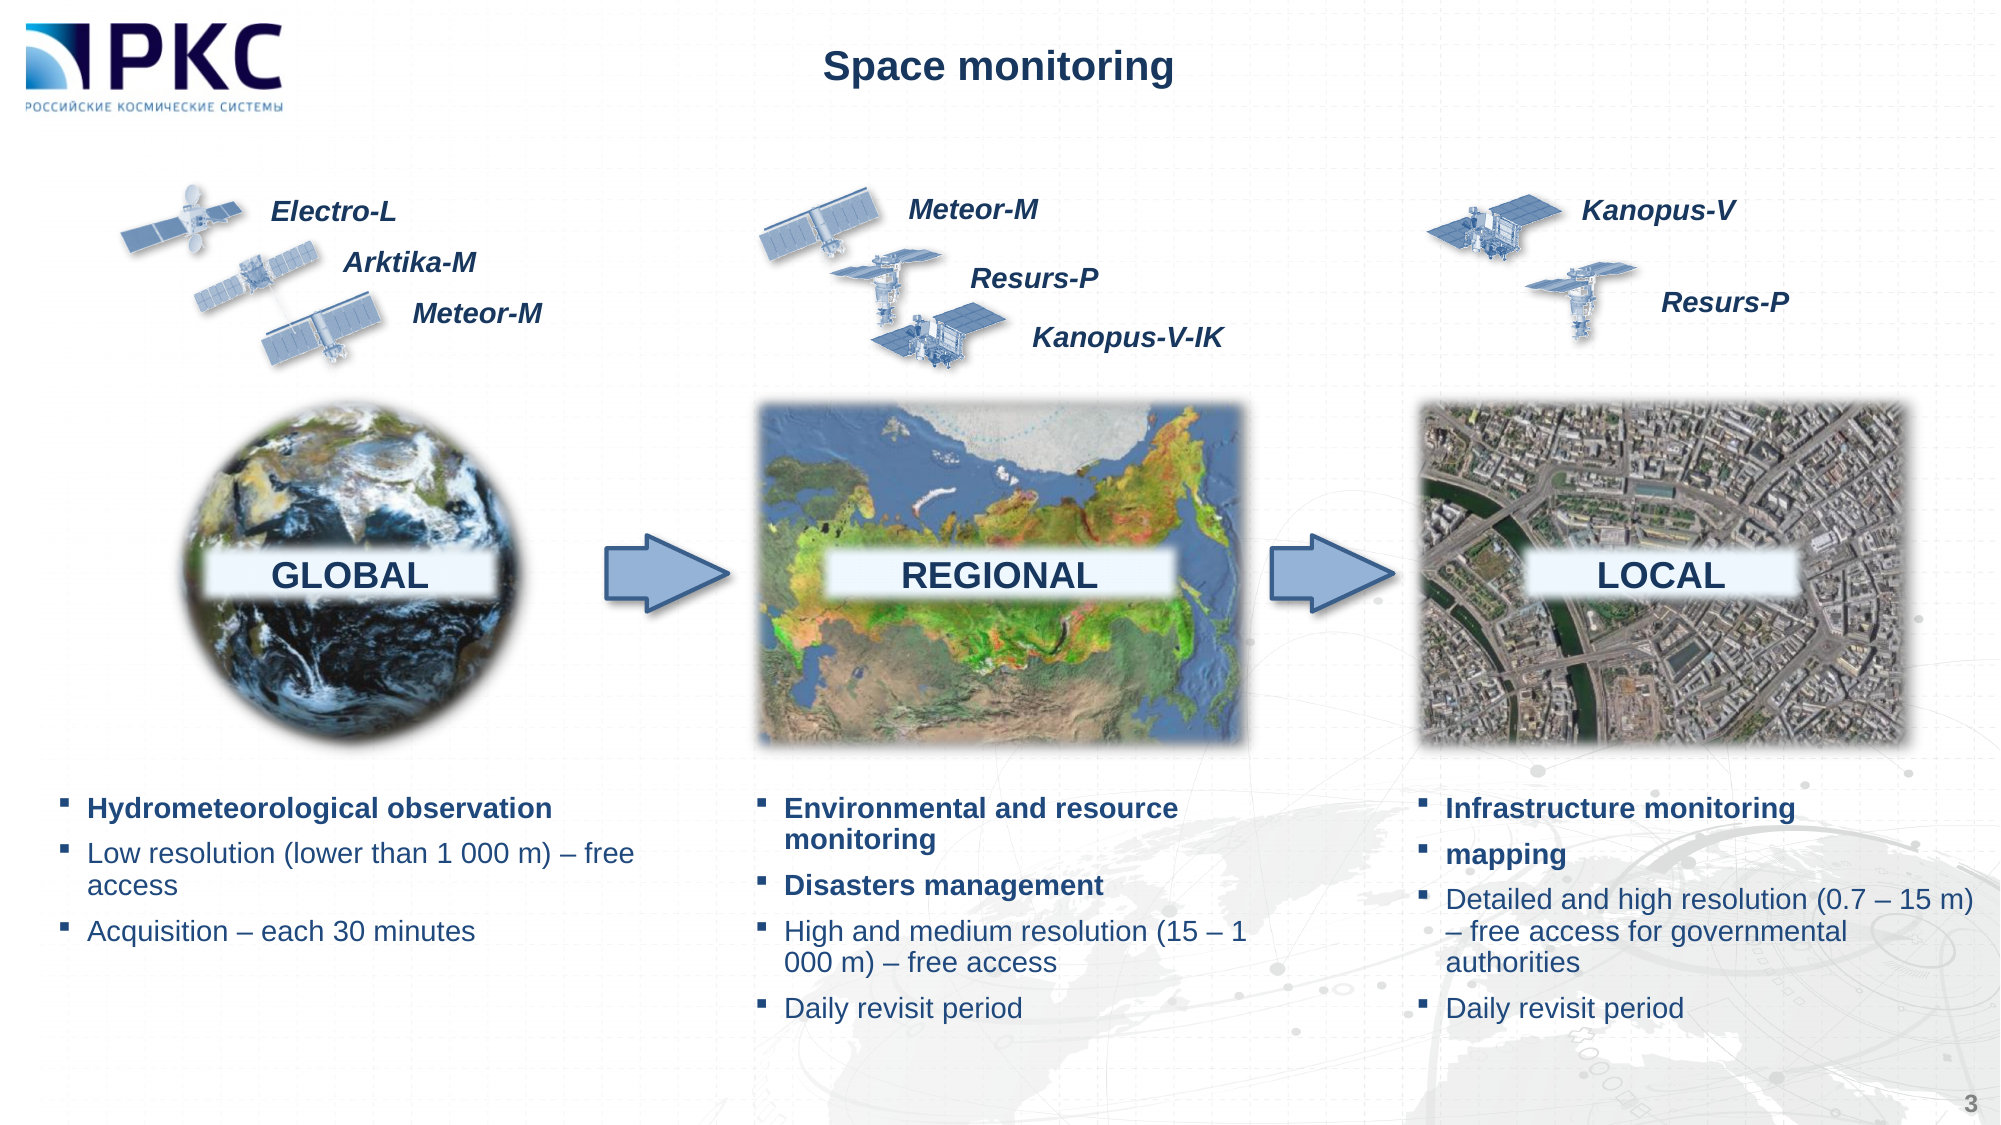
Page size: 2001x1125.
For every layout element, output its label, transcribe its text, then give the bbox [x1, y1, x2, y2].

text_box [761, 182, 1249, 374]
text_box Infrastructure monitoring mapping Detailed and high resolution (0.7 – 15 m) – free access for governmental authorities Daily revisit period [1401, 785, 2000, 1033]
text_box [125, 174, 627, 370]
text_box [1423, 183, 1826, 351]
text_box Environmental and resource monitoring Disasters management High and medium resolution (15 – 1 000 m) – free access Daily revisit period [740, 785, 1319, 1033]
picture [25, 0, 2001, 1125]
text_box [1269, 533, 1396, 614]
text_box Space monitoring [301, 30, 1697, 96]
text_box [604, 533, 731, 614]
text_box Hydrometeorological observation Low resolution (lower than 1 000 m) – free access Acquisition – each 30 minutes [43, 785, 696, 956]
